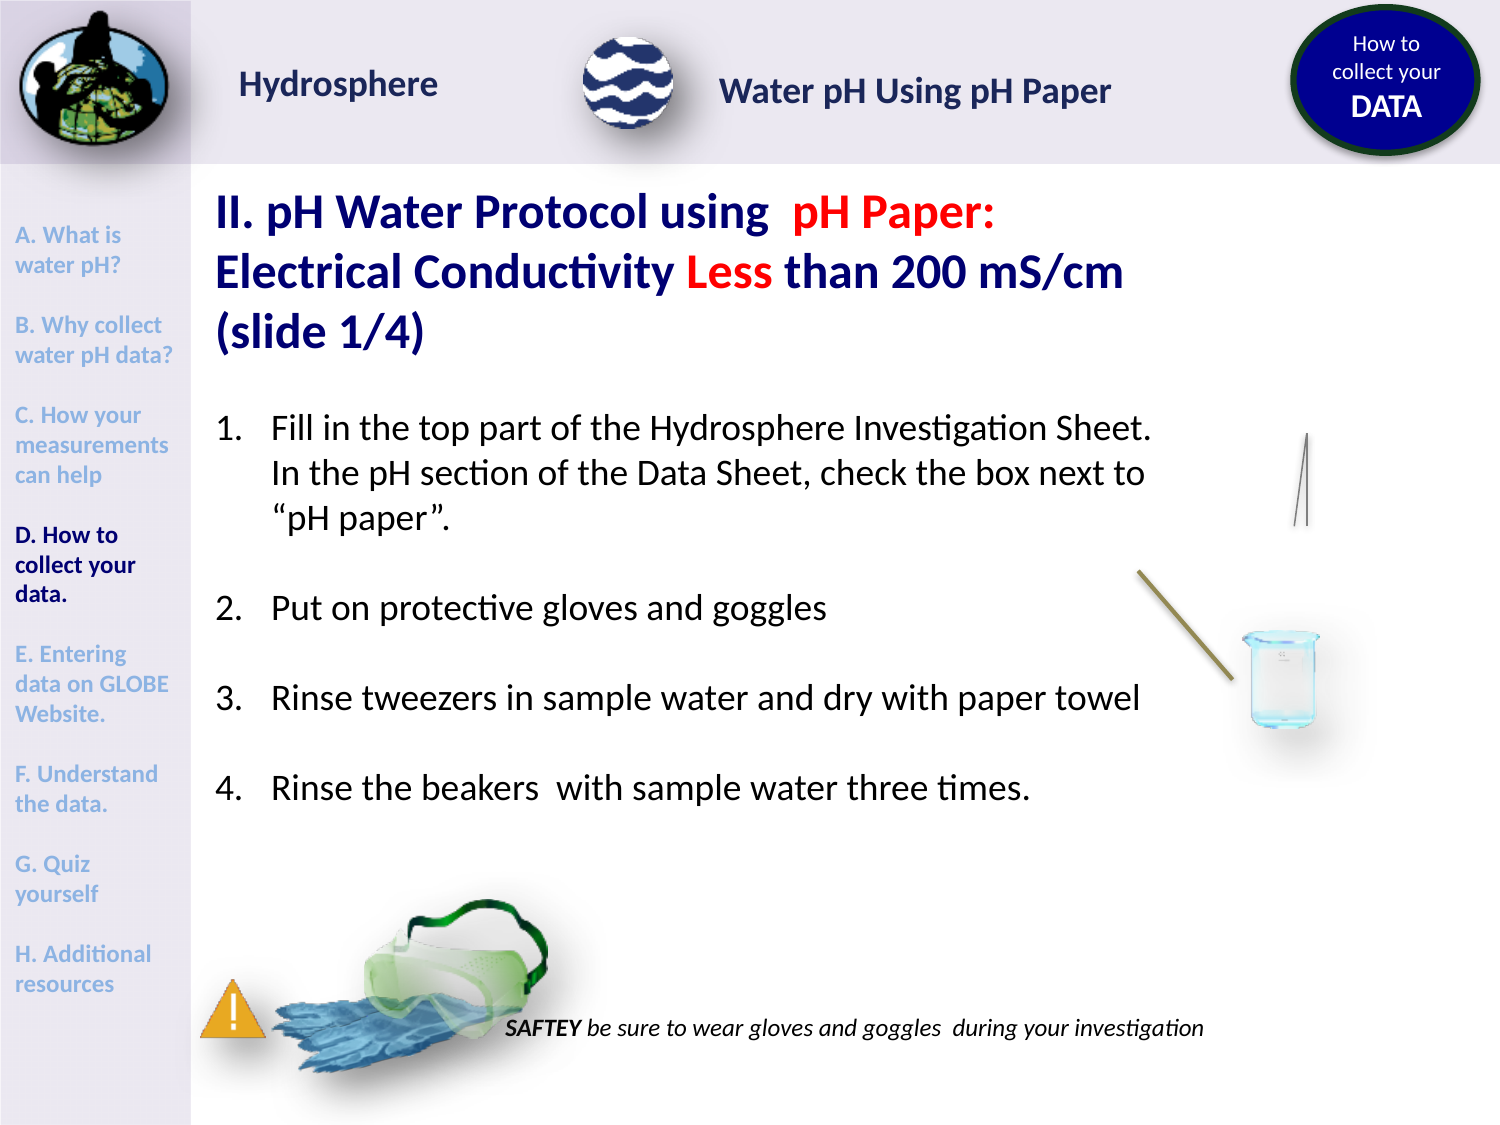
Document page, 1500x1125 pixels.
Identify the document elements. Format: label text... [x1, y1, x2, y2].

picture [199, 978, 266, 1047]
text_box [1137, 570, 1233, 680]
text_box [270, 969, 527, 1085]
picture [364, 899, 549, 1040]
picture [1242, 629, 1320, 730]
text_box II. pH Water Protocol using pH Paper: Electrical Conductivity Less than 200 mS/cm (slide 1/4) Fill in the top part of the Hydrosphere Investigation Sheet. In the pH section of the Data Sheet, check the box next to “pH paper”. Put on protective gloves and goggles Rinse tweezers in sample water and dry with paper towel Rinse the beakers with sample water three times. [199, 170, 1190, 861]
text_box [1293, 433, 1306, 527]
picture [1, 0, 1500, 1124]
text_box SAFTEY be sure to wear gloves and goggles during your investigation [592, 1003, 1230, 1049]
